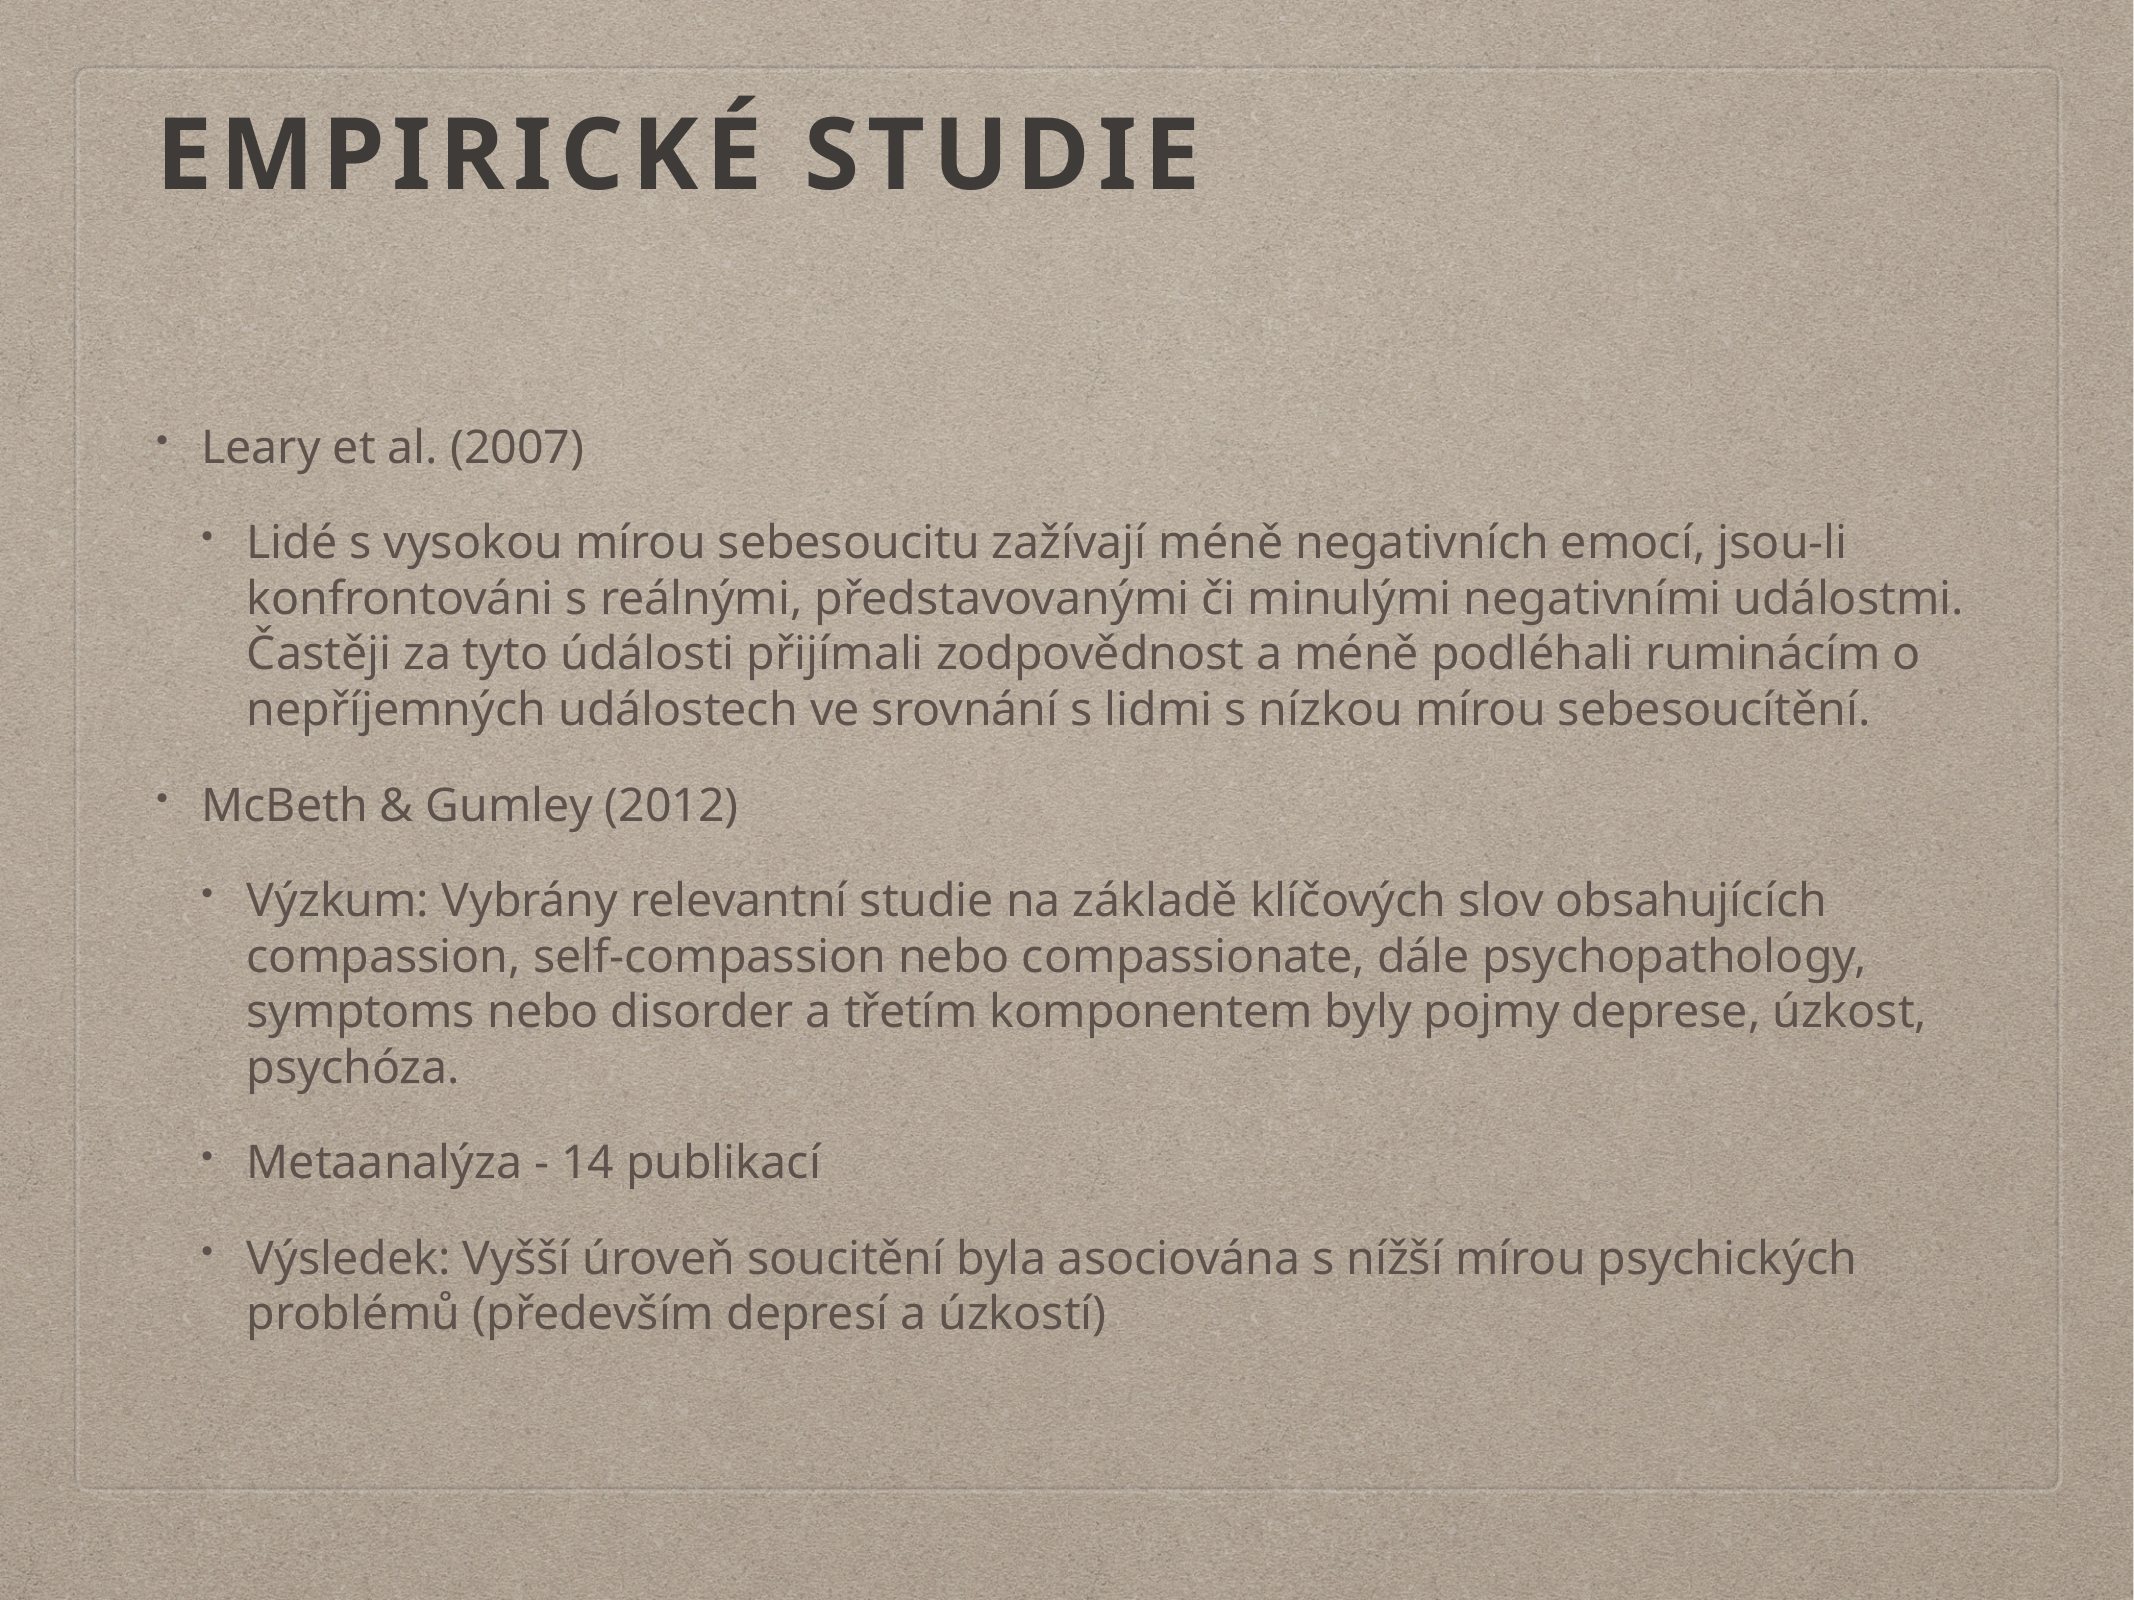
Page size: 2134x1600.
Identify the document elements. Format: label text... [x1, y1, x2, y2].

title Empirické studie [147, 103, 1986, 355]
picture [0, 0, 2134, 1600]
list Leary et al. (2007) Lidé s vysokou mírou sebesoucitu zažívají méně negativních emocí, jsou-li konfrontováni s reálnými, představovanými či minulými negativními událostmi. Častěji za tyto údálosti přijímali zodpovědnost a méně podléhali ruminácím o nepříjemných událostech ve srovnání s lidmi s nízkou mírou sebesoucítění. McBeth & Gumley (2012) Výzkum: Vybrány relevantní studie na základě klíčových slov obsahujících compassion, self-compassion nebo compassionate, dále psychopathology, symptoms nebo disorder a třetím komponentem byly pojmy deprese, úzkost, psychóza. Metaanalýza - 14 publikací Výsledek: Vyšší úroveň soucitění byla asociována s nížší mírou psychických problémů (především depresí a úzkostí) [147, 355, 1986, 1401]
